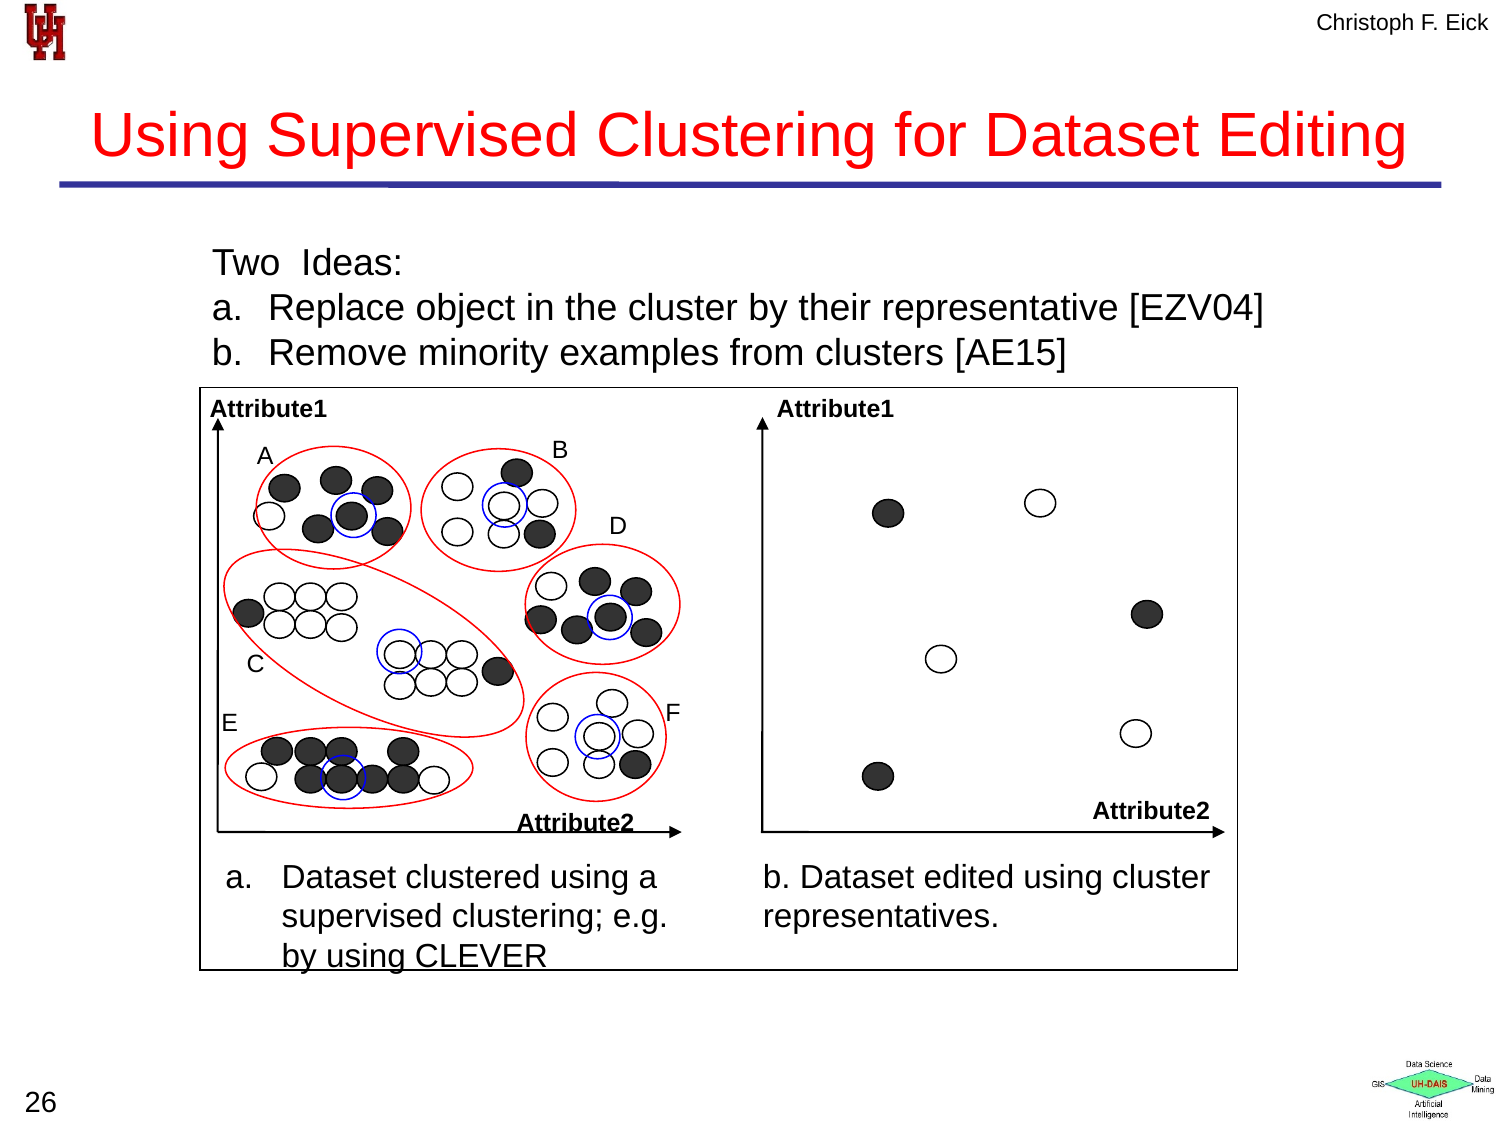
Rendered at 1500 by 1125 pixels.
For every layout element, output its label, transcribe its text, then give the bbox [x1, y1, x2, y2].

text_box [1131, 600, 1163, 629]
text_box [331, 492, 377, 538]
text_box [256, 446, 411, 564]
text_box [525, 615, 534, 633]
slide_number 26 [0, 1075, 73, 1124]
text_box C [231, 640, 325, 714]
text_box [211, 417, 225, 831]
text_box Dataset clustered using a supervised clustering; e.g. by using CLEVER [210, 847, 725, 970]
text_box F [650, 689, 744, 763]
text_box [524, 520, 556, 548]
text_box [756, 420, 761, 430]
text_box Attribute2 [1077, 787, 1238, 849]
text_box E [206, 699, 217, 773]
text_box [421, 448, 576, 572]
text_box [245, 762, 277, 791]
text_box [223, 549, 524, 738]
text_box Two Ideas: Replace object in the cluster by their representative [EZV04] Remove minority examples from clusters [AE15] [197, 230, 1342, 381]
text_box B [537, 425, 631, 500]
picture [22, 0, 67, 61]
text_box [587, 595, 633, 640]
text_box [225, 727, 473, 809]
text_box [199, 447, 1238, 971]
text_box A [242, 447, 315, 507]
text_box [526, 672, 661, 802]
text_box D [594, 502, 688, 595]
text_box Attribute1 [194, 385, 490, 447]
text_box [872, 499, 904, 528]
text_box [1024, 489, 1056, 517]
text_box [1120, 719, 1152, 748]
text_box [501, 459, 533, 487]
text_box [218, 387, 762, 831]
text_box [760, 825, 1225, 839]
text_box [575, 714, 620, 759]
text_box Attribute1 [761, 385, 1057, 447]
text_box [320, 755, 366, 800]
text_box [862, 762, 894, 791]
text_box [925, 645, 957, 673]
picture [1364, 1048, 1500, 1125]
text_box [763, 387, 1238, 831]
text_box [253, 508, 260, 528]
text_box b. Dataset edited using cluster representatives. [748, 847, 1263, 970]
text_box E [218, 699, 300, 773]
text_box [525, 544, 680, 665]
text_box Attribute2 [501, 798, 797, 864]
text_box [418, 766, 450, 794]
title Using Supervised Clustering for Dataset Editing [75, 78, 1425, 185]
text_box [482, 482, 528, 528]
